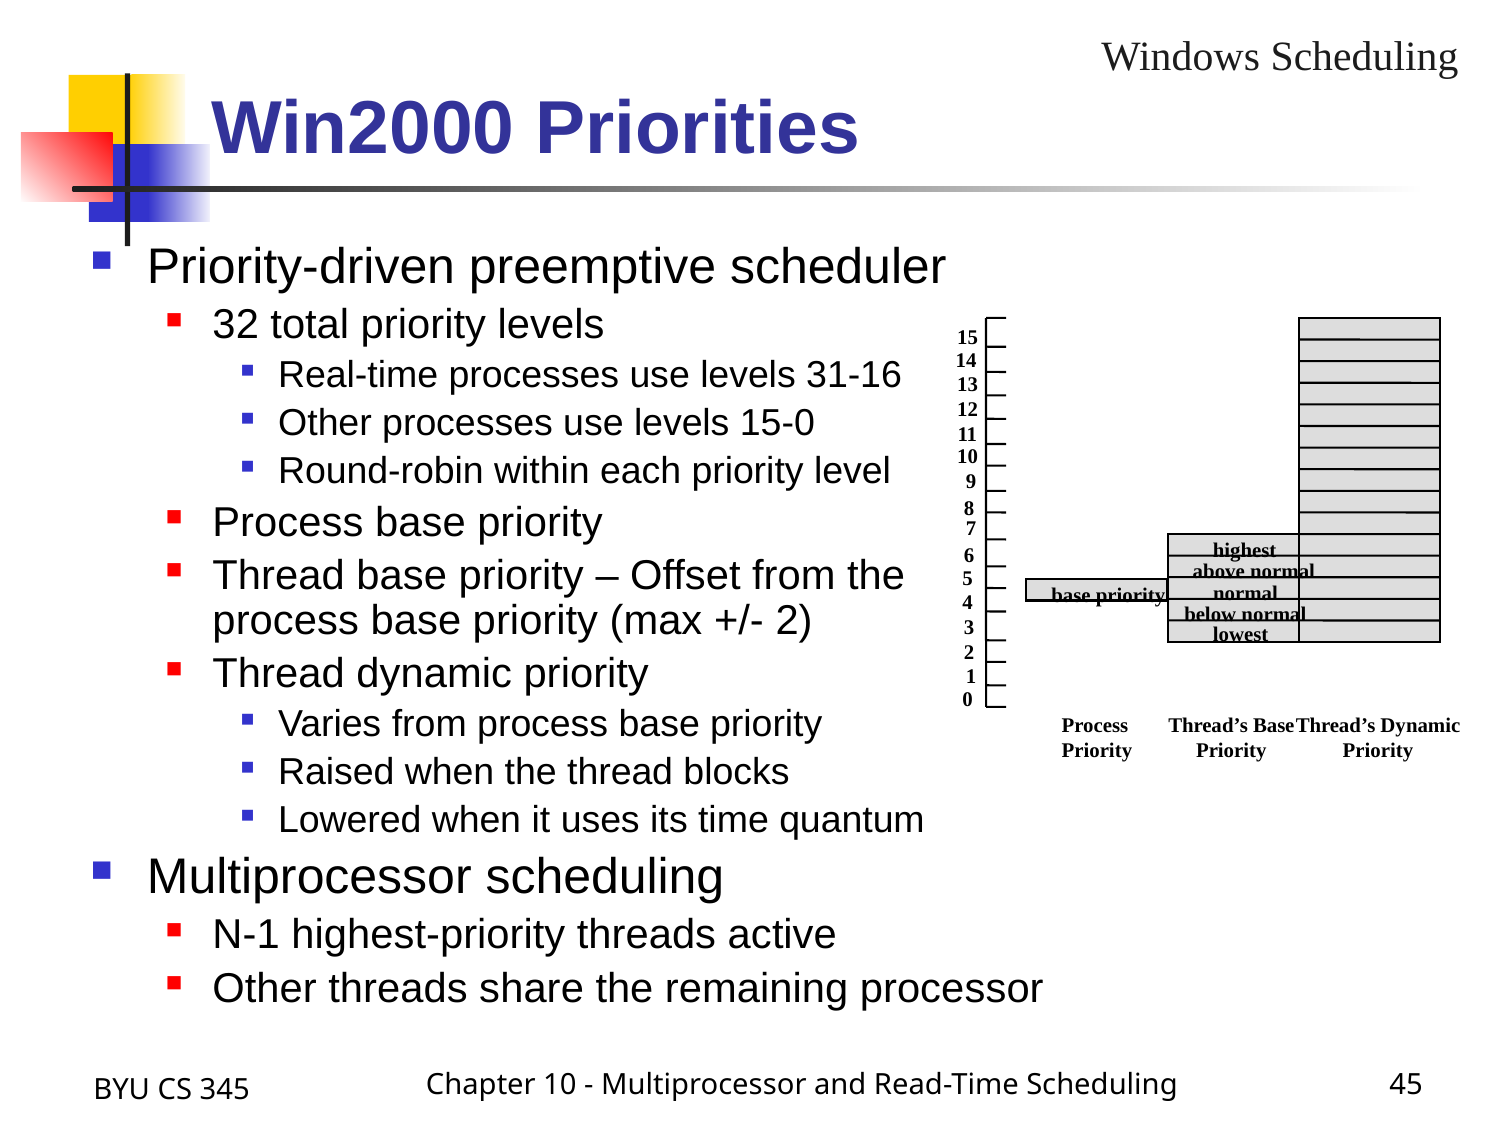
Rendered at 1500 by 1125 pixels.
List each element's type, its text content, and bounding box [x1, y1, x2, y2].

text_box Windows Scheduling [936, 21, 1474, 86]
footer Chapter 10 - Multiprocessor and Read-Time Scheduling [383, 1047, 1125, 1113]
title Win2000 Priorities [196, 76, 1183, 177]
list Priority-driven preemptive scheduler 32 total priority levels Real-time processes use levels 31-16 Other processes use levels 15-0 Round-robin within each priority level Process base priority Thread base priority – Offset from the process base priority (max +/- 2) Thread dynamic priority Varies from process base priority Raised when the thread blocks Lowered when it uses its time quantum Multiprocessor scheduling N-1 highest-priority threads active Other threads share the remaining processor [75, 233, 1223, 1047]
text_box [940, 315, 1477, 770]
slide_number 45 [1125, 1037, 1438, 1113]
slide_number BYU CS 345 [78, 1047, 383, 1113]
